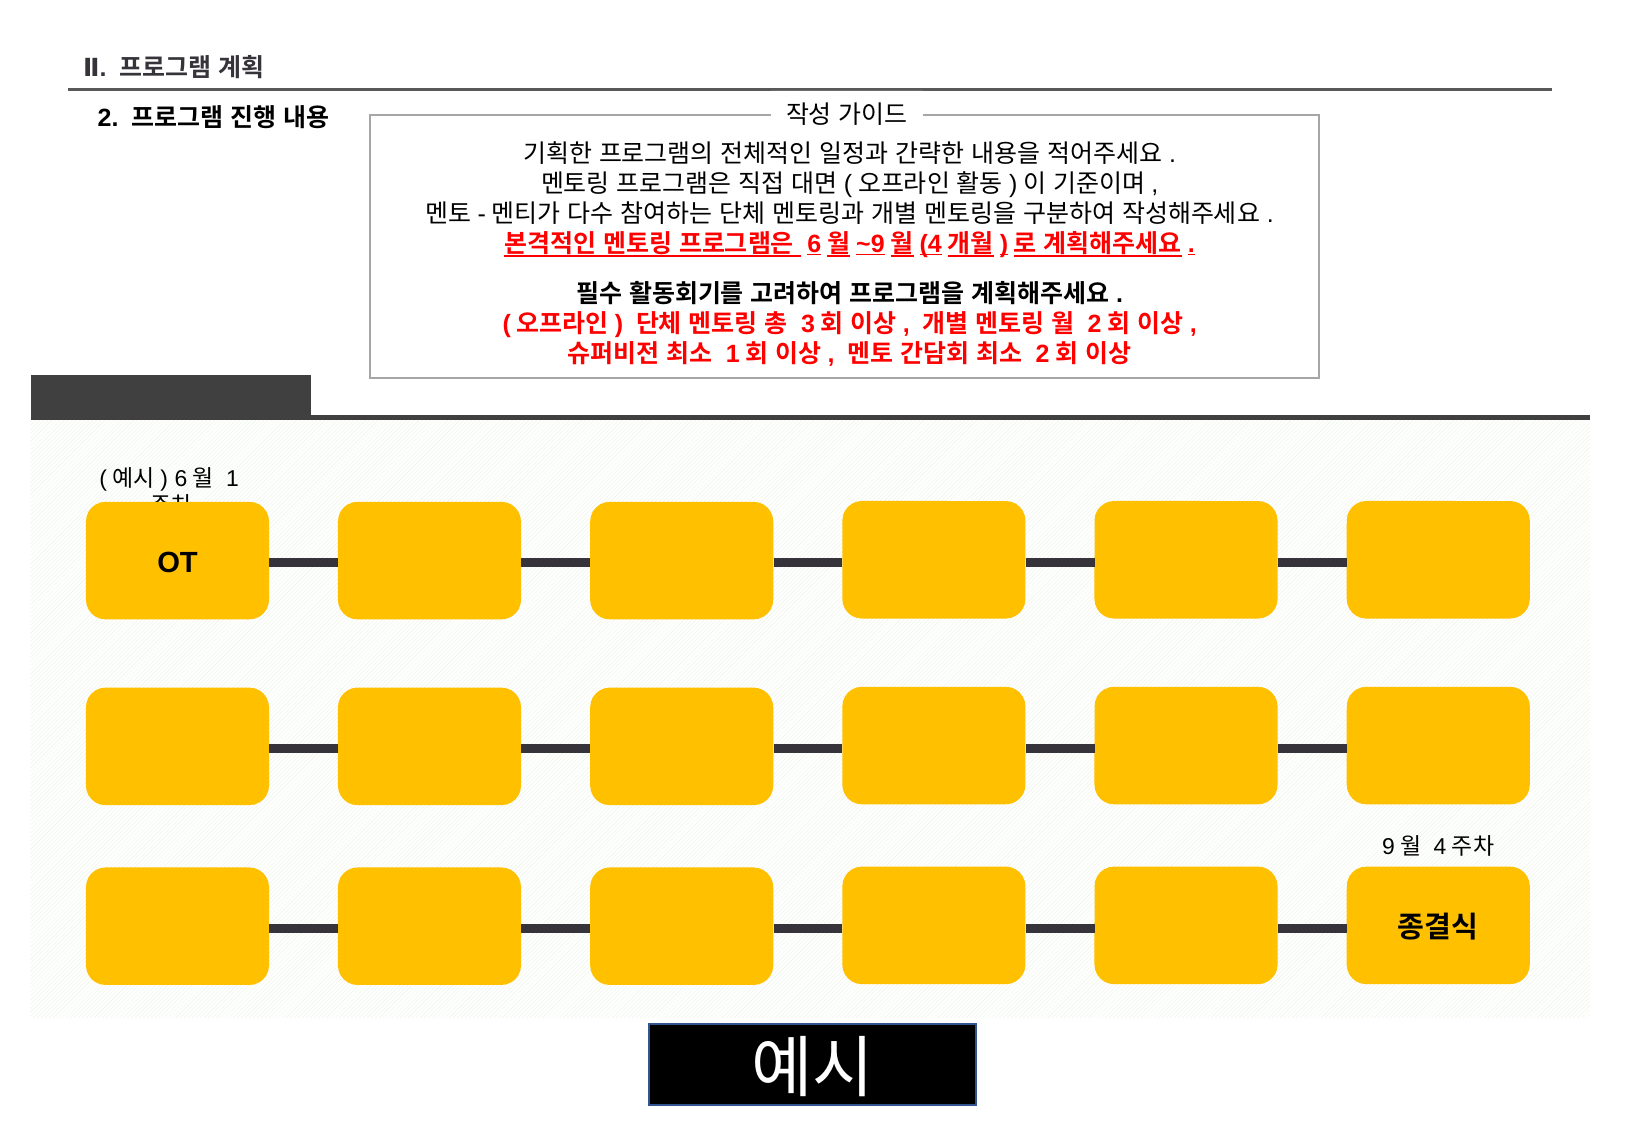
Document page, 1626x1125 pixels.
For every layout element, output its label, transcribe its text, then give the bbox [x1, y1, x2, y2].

text_box [336, 866, 523, 987]
text_box [589, 686, 775, 807]
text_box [362, 90, 1337, 379]
text_box [1345, 499, 1531, 620]
text_box [589, 866, 775, 987]
text_box [841, 685, 1027, 806]
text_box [31, 373, 1590, 419]
text_box [84, 866, 271, 987]
text_box [84, 686, 271, 807]
text_box 2. 프로그램 진행 내용 [82, 97, 362, 147]
text_box [1093, 865, 1279, 986]
text_box [336, 500, 523, 621]
text_box [841, 499, 1027, 620]
text_box Ⅱ. 프로그램 계획 [68, 31, 299, 88]
text_box [336, 686, 523, 807]
text_box [589, 500, 775, 621]
text_box [1093, 685, 1279, 806]
text_box (예시) 6월 1주차 [63, 455, 280, 526]
text_box 9월 4주차 [1346, 824, 1530, 867]
text_box 종결식 [1345, 865, 1531, 986]
text_box [30, 417, 1590, 1018]
text_box [841, 865, 1027, 986]
text_box [1093, 499, 1279, 620]
text_box OT [84, 500, 271, 621]
text_box 예시 [648, 1023, 977, 1106]
text_box [1345, 685, 1531, 806]
